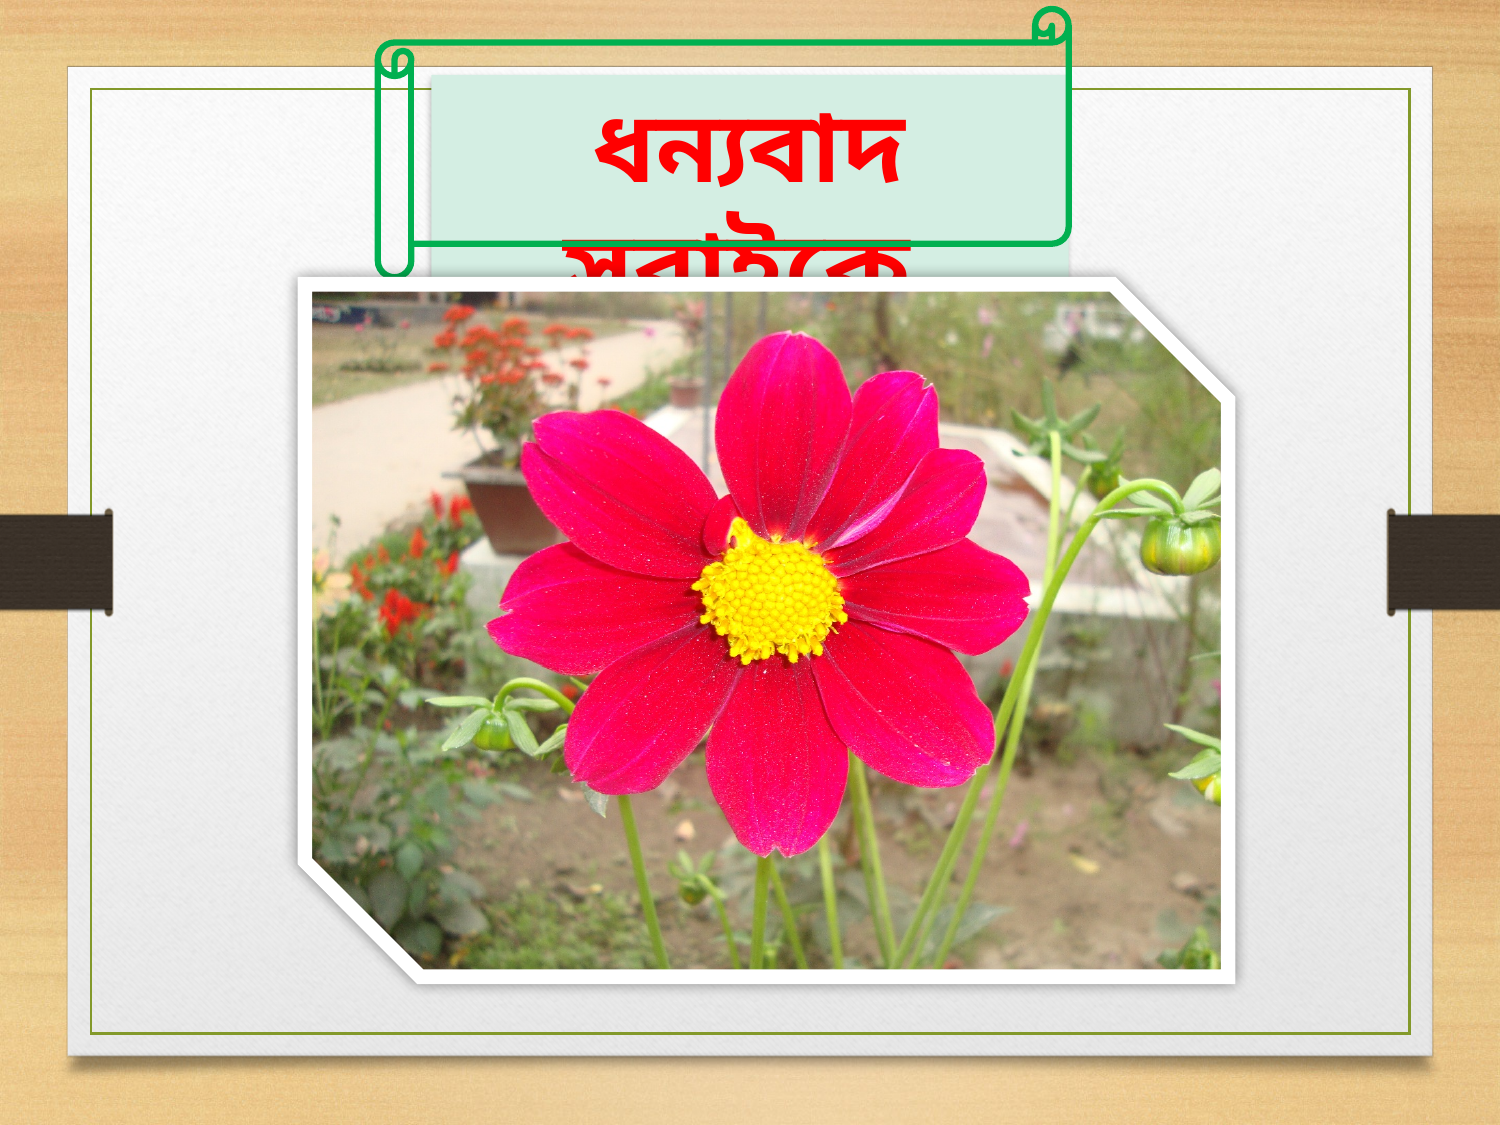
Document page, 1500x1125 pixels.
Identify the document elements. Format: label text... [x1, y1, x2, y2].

picture [0, 0, 1500, 1125]
text_box ধন্যবাদ সবাইকে [431, 232, 1069, 267]
text_box [377, 8, 1069, 267]
